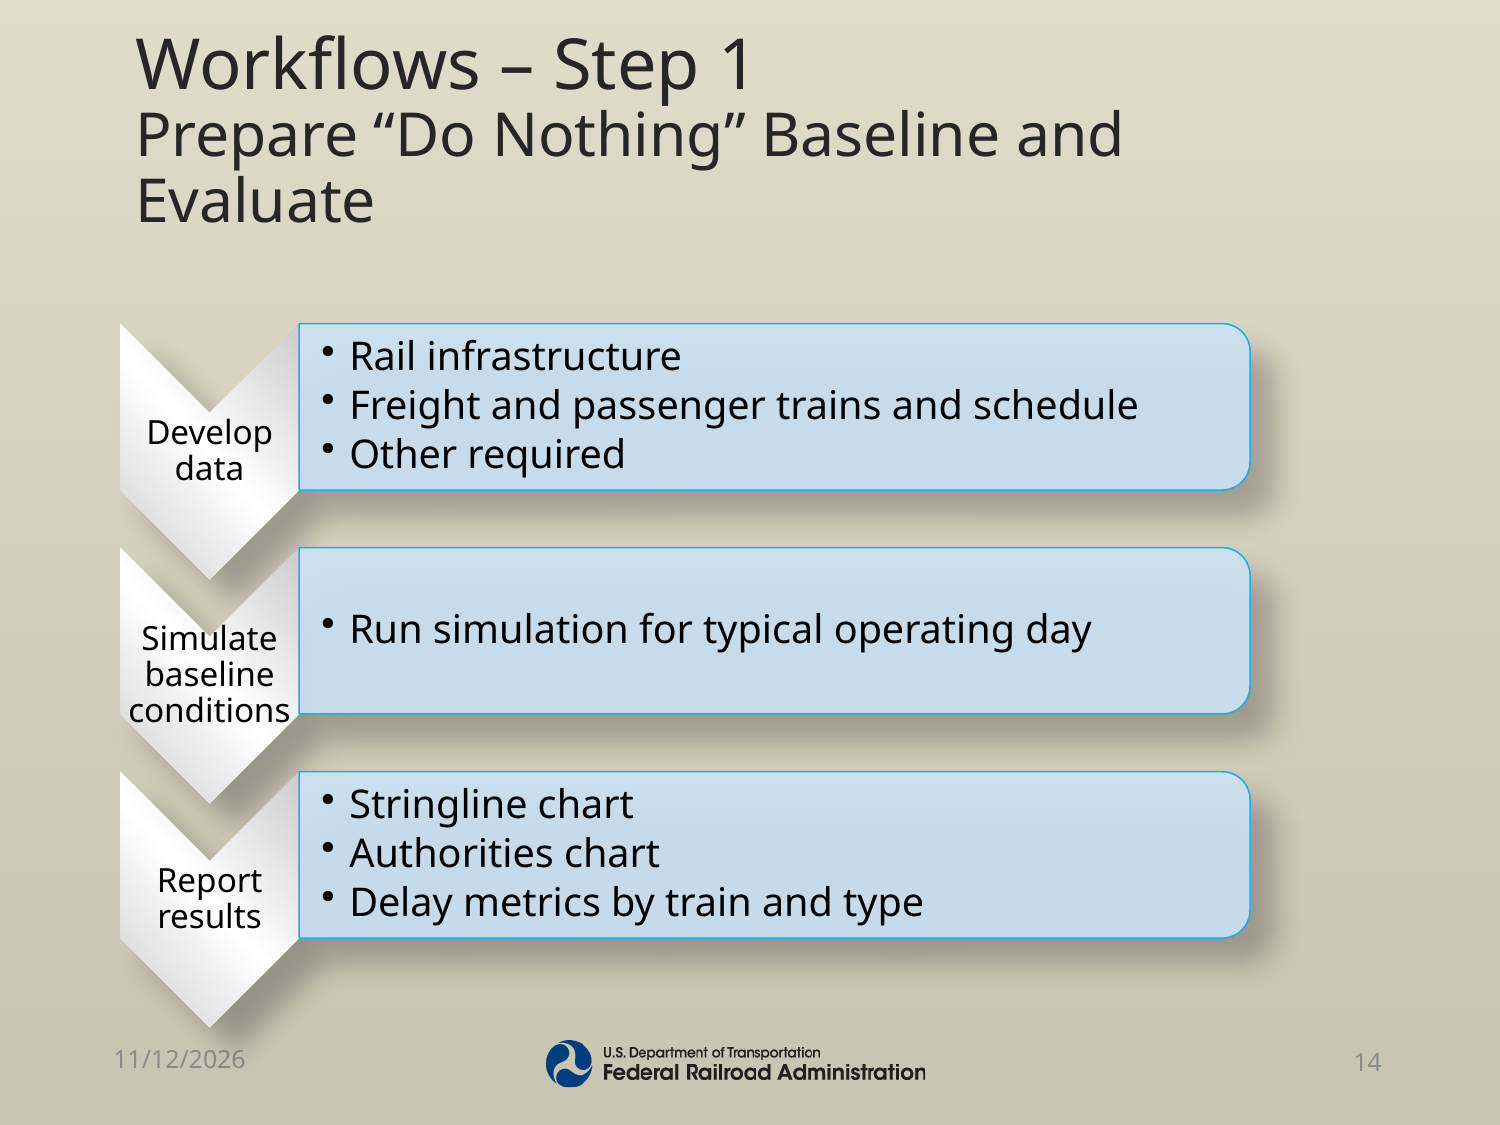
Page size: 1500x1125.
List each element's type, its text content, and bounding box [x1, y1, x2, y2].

picture [526, 1035, 926, 1088]
title Workflows – Step 1 Prepare “Do Nothing” Baseline and Evaluate [120, 20, 1380, 244]
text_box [119, 322, 1251, 1029]
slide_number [98, 1030, 436, 1091]
slide_number 14 [1059, 1033, 1397, 1094]
